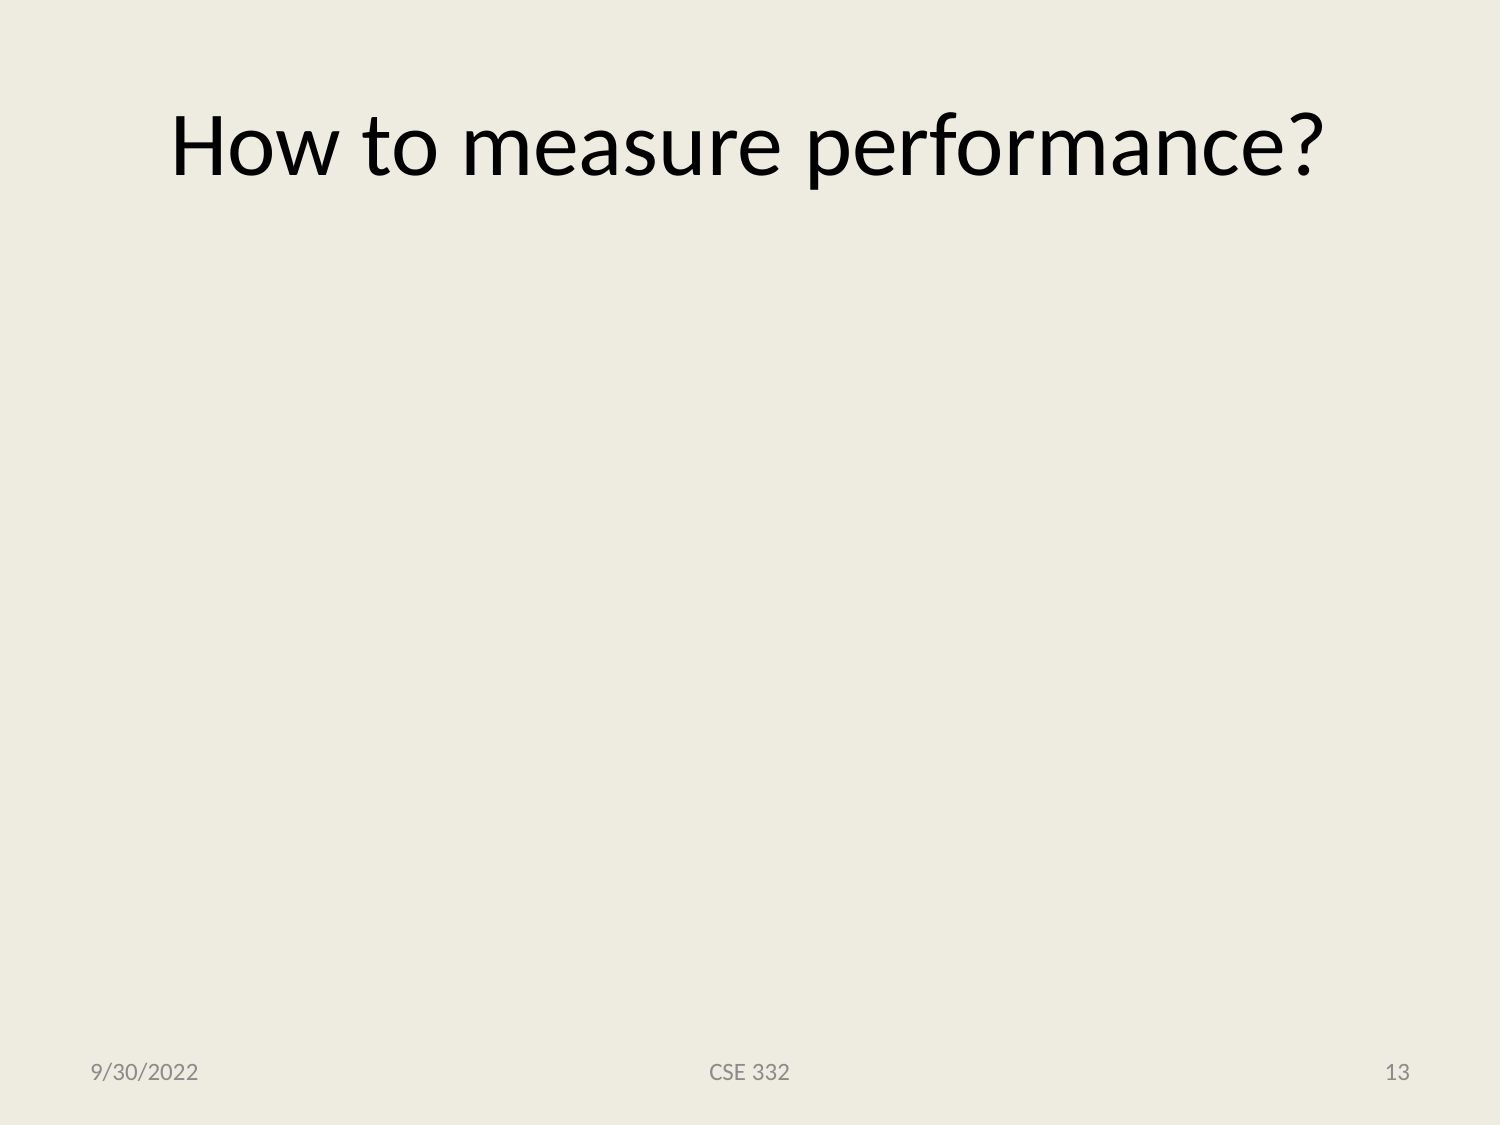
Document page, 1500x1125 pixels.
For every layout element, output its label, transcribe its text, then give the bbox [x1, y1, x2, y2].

slide_number 13 [1074, 1042, 1425, 1103]
footer CSE 332 [512, 1042, 988, 1103]
title How to measure performance? [75, 45, 1425, 233]
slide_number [75, 1042, 425, 1103]
